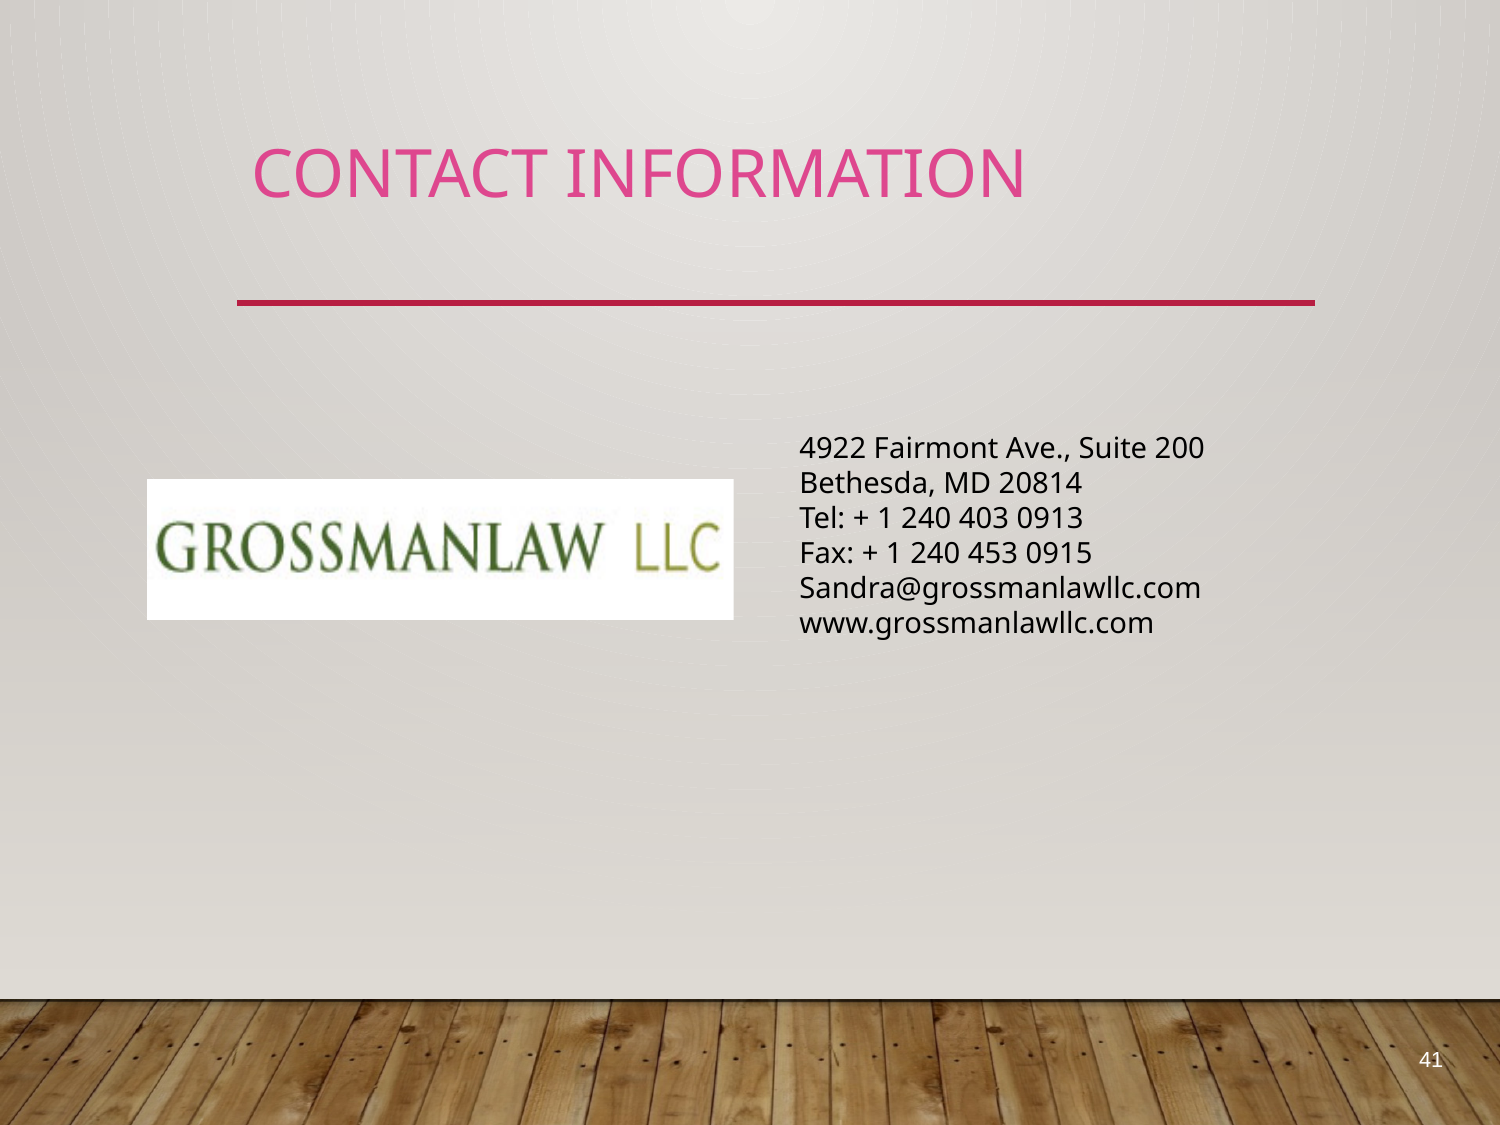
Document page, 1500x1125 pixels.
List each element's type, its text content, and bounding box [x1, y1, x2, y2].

text_box 4922 Fairmont Ave., Suite 200 Bethesda, MD 20814 Tel: + 1 240 403 0913 Fax: + 1 240 453 0915 Sandra@grossmanlawllc.com www.grossmanlawllc.com [784, 421, 1403, 647]
picture [146, 479, 734, 620]
picture [0, 999, 1500, 1125]
title Contact Information [236, 131, 1315, 305]
